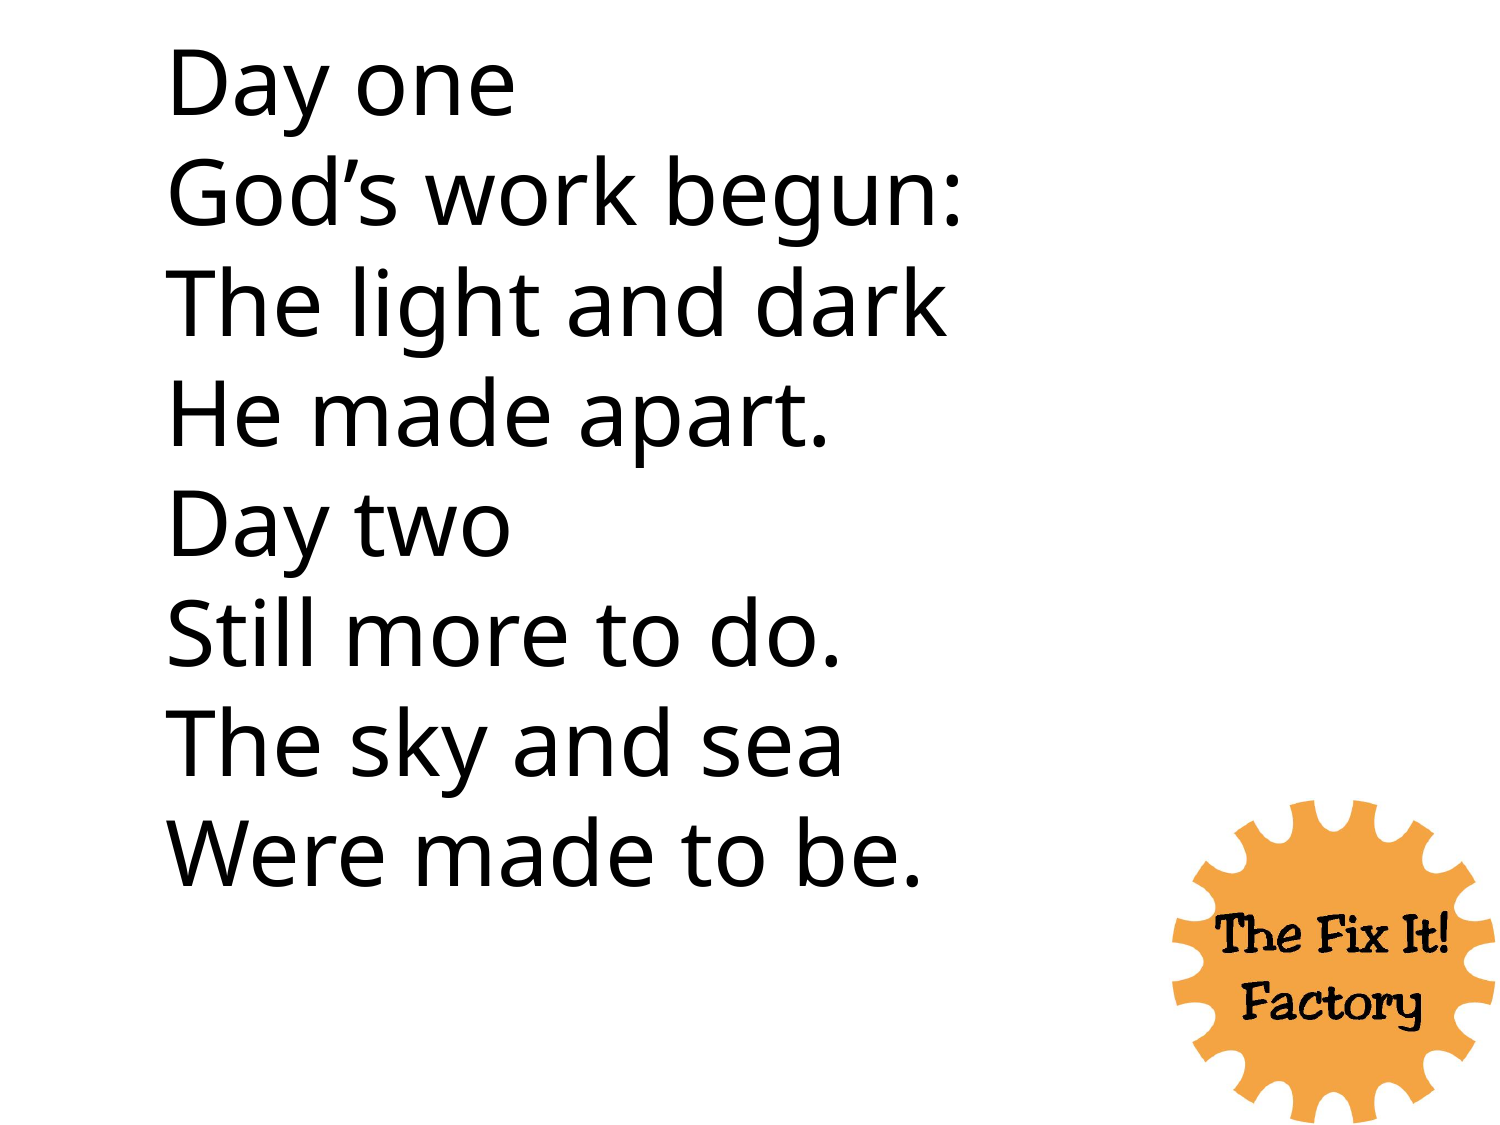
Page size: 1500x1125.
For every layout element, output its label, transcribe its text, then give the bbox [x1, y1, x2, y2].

title Day one God’s work begun: The light and dark He made apart. Day two Still more to do. The sky and sea Were made to be. [150, 0, 1500, 929]
picture [1168, 929, 1500, 1125]
